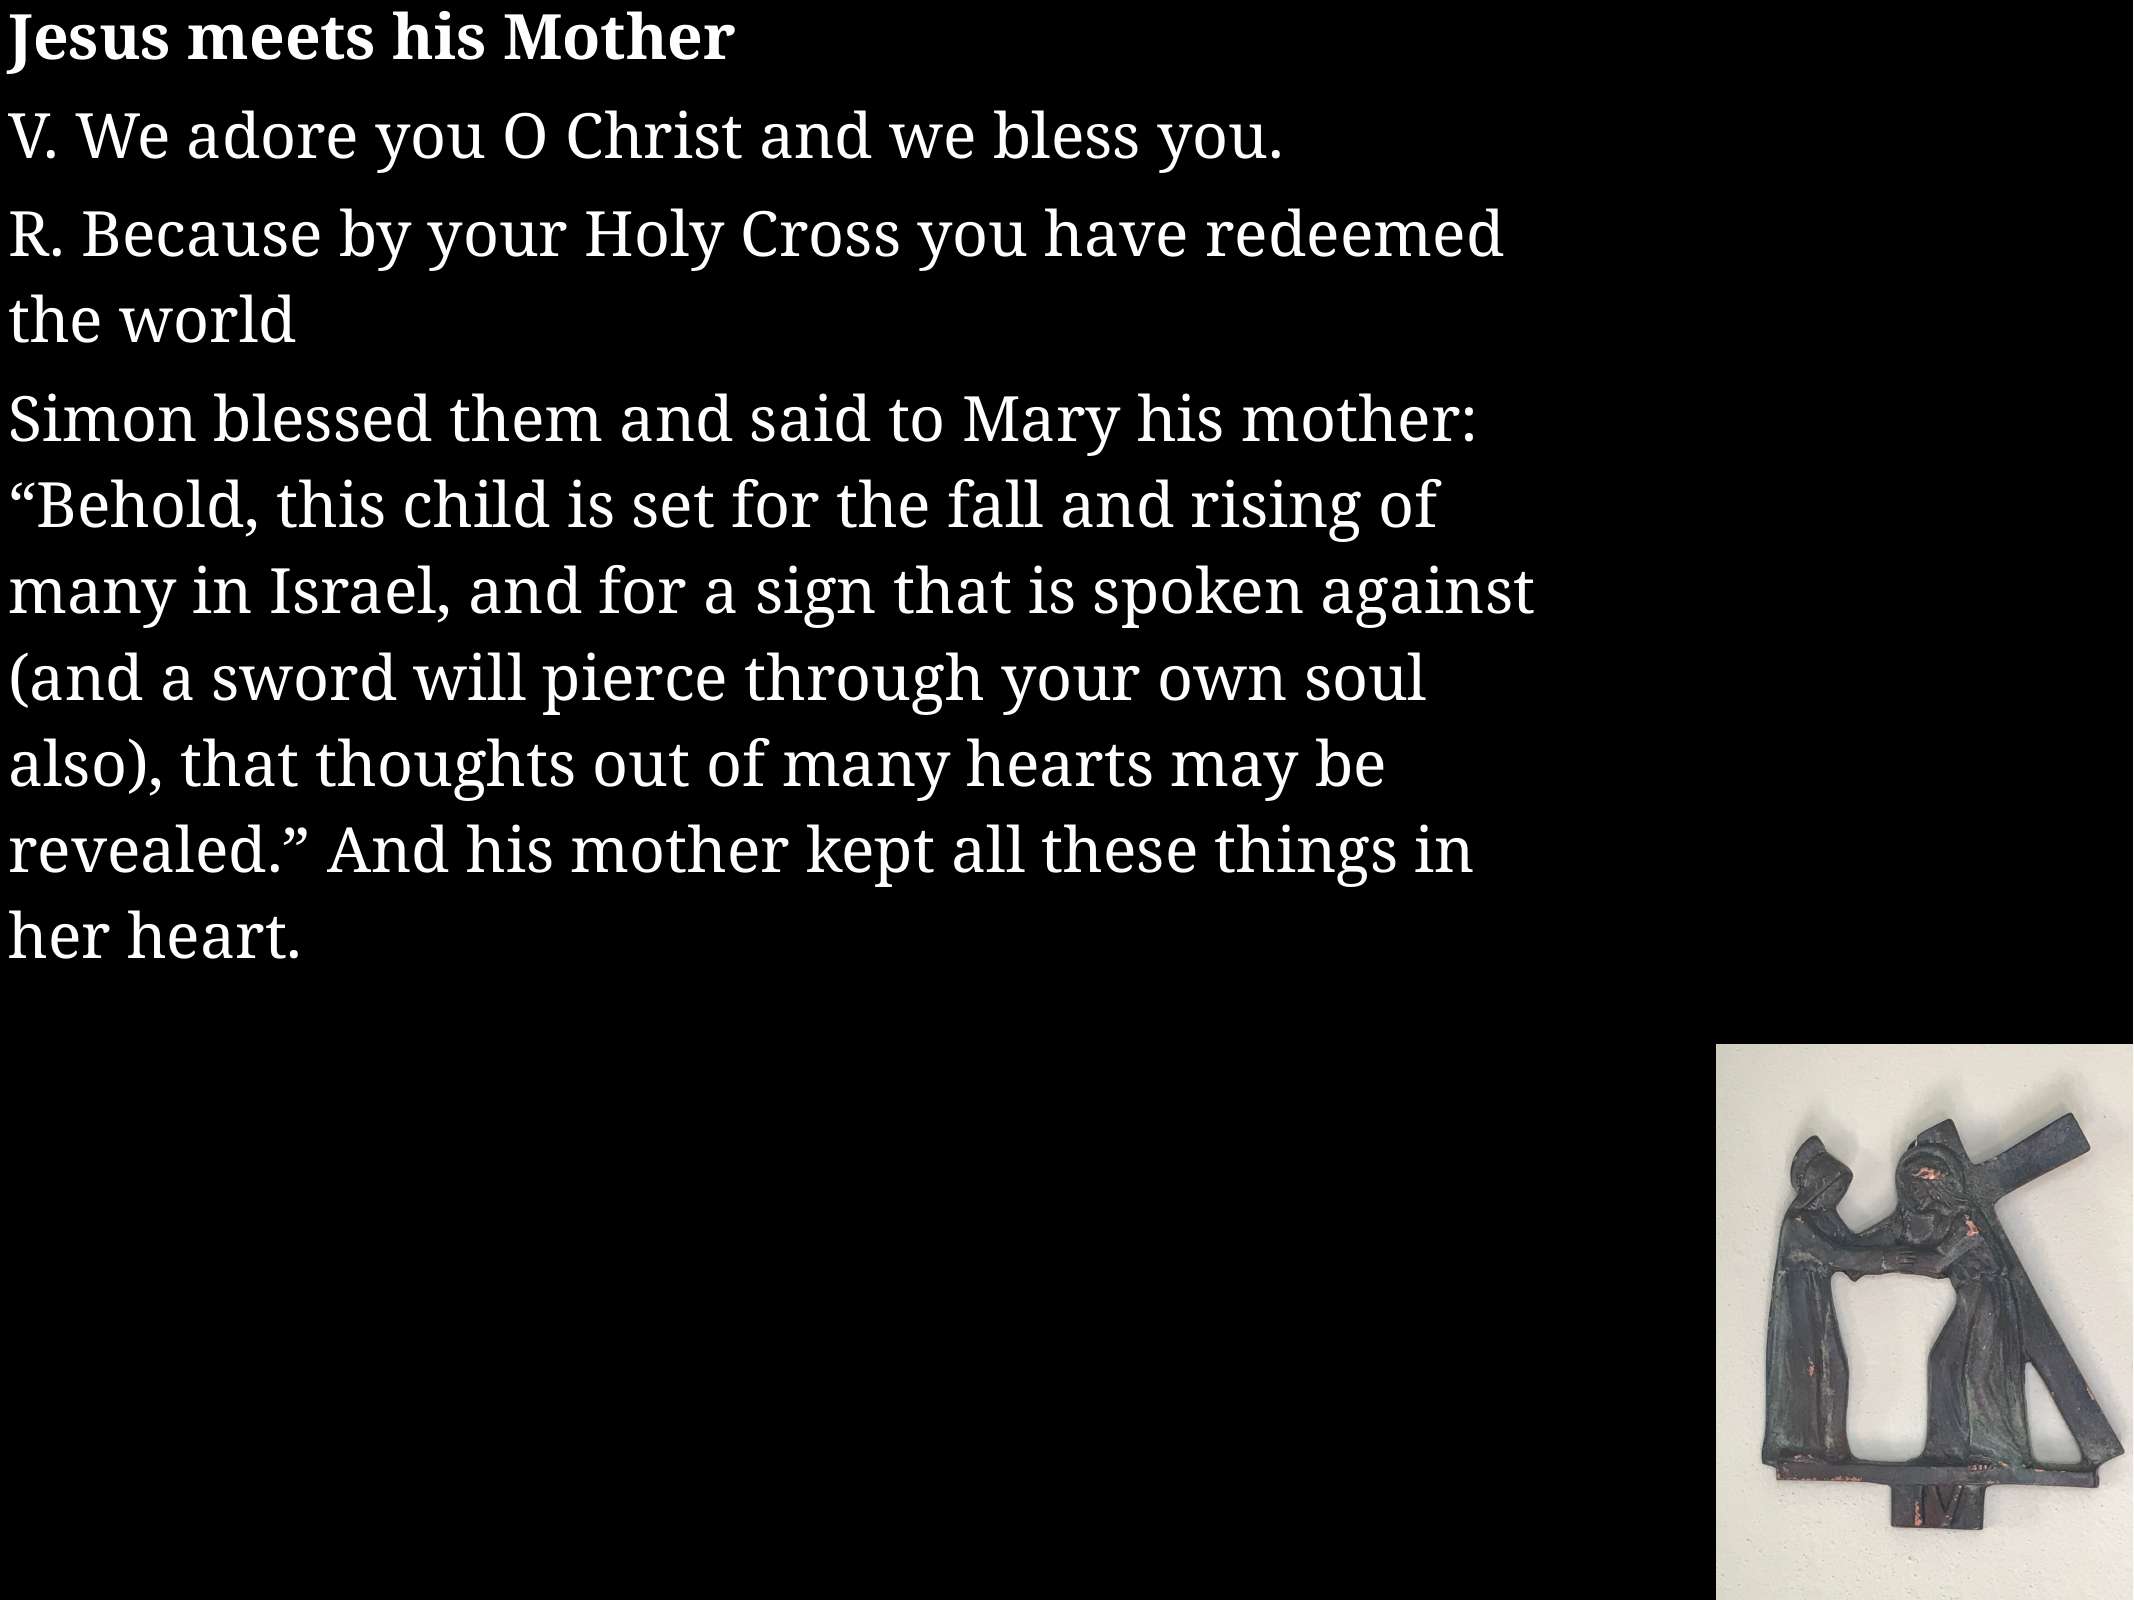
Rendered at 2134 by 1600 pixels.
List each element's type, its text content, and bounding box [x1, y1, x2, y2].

text_box FOURTH STATION Jesus meets his Mother V. We adore you O Christ and we bless you. R. Because by your Holy Cross you have redeemed the world Simon blessed them and said to Mary his mother: “Behold, this child is set for the fall and rising of many in Israel, and for a sign that is spoken against (and a sword will pierce through your own soul also), that thoughts out of many hearts may be revealed.” And his mother kept all these things in her heart. [0, 0, 1667, 980]
picture [1716, 1044, 2134, 1600]
